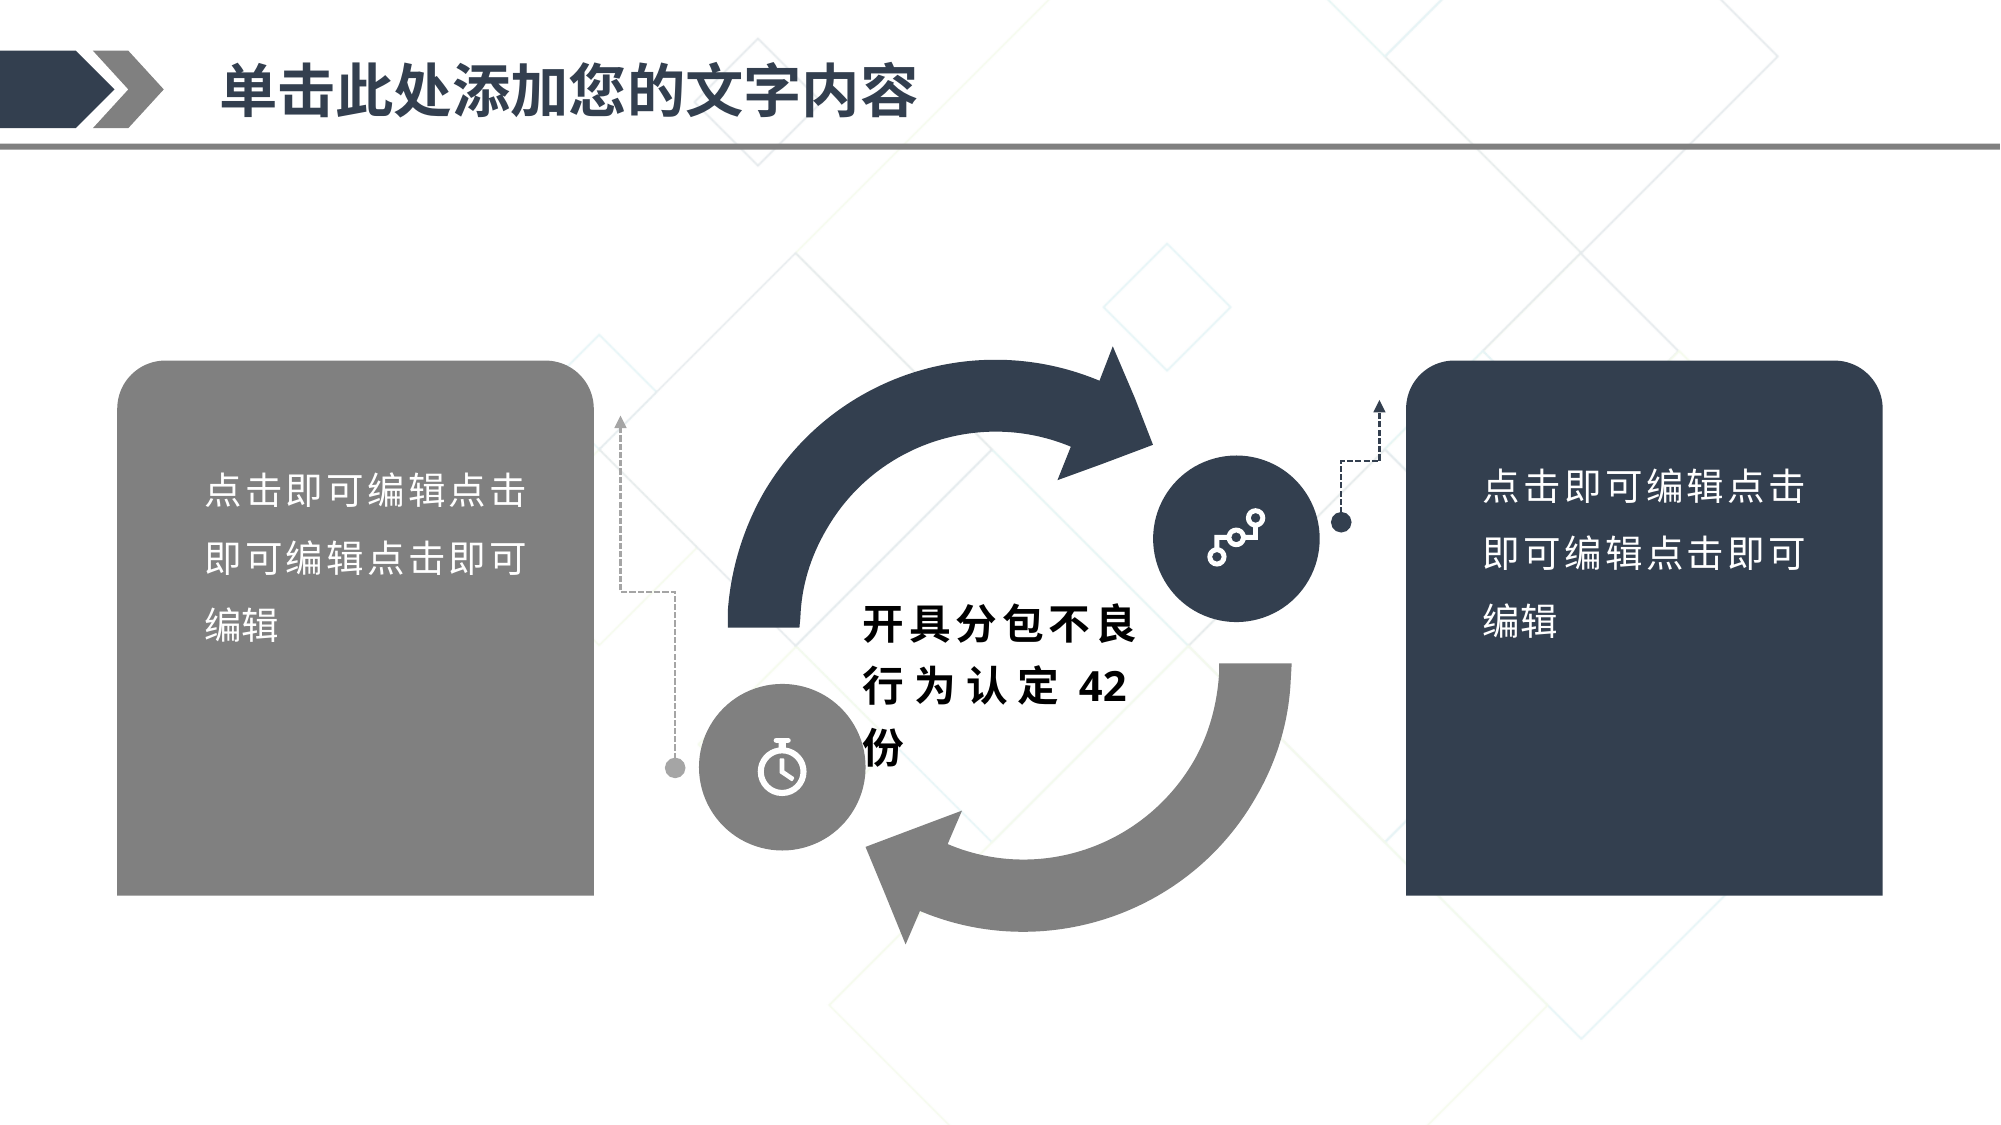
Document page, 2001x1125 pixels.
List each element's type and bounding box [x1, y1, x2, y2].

text_box [727, 346, 1292, 945]
text_box [117, 360, 676, 896]
text_box [698, 683, 727, 851]
text_box [1341, 360, 1883, 896]
text_box [1292, 455, 1320, 623]
